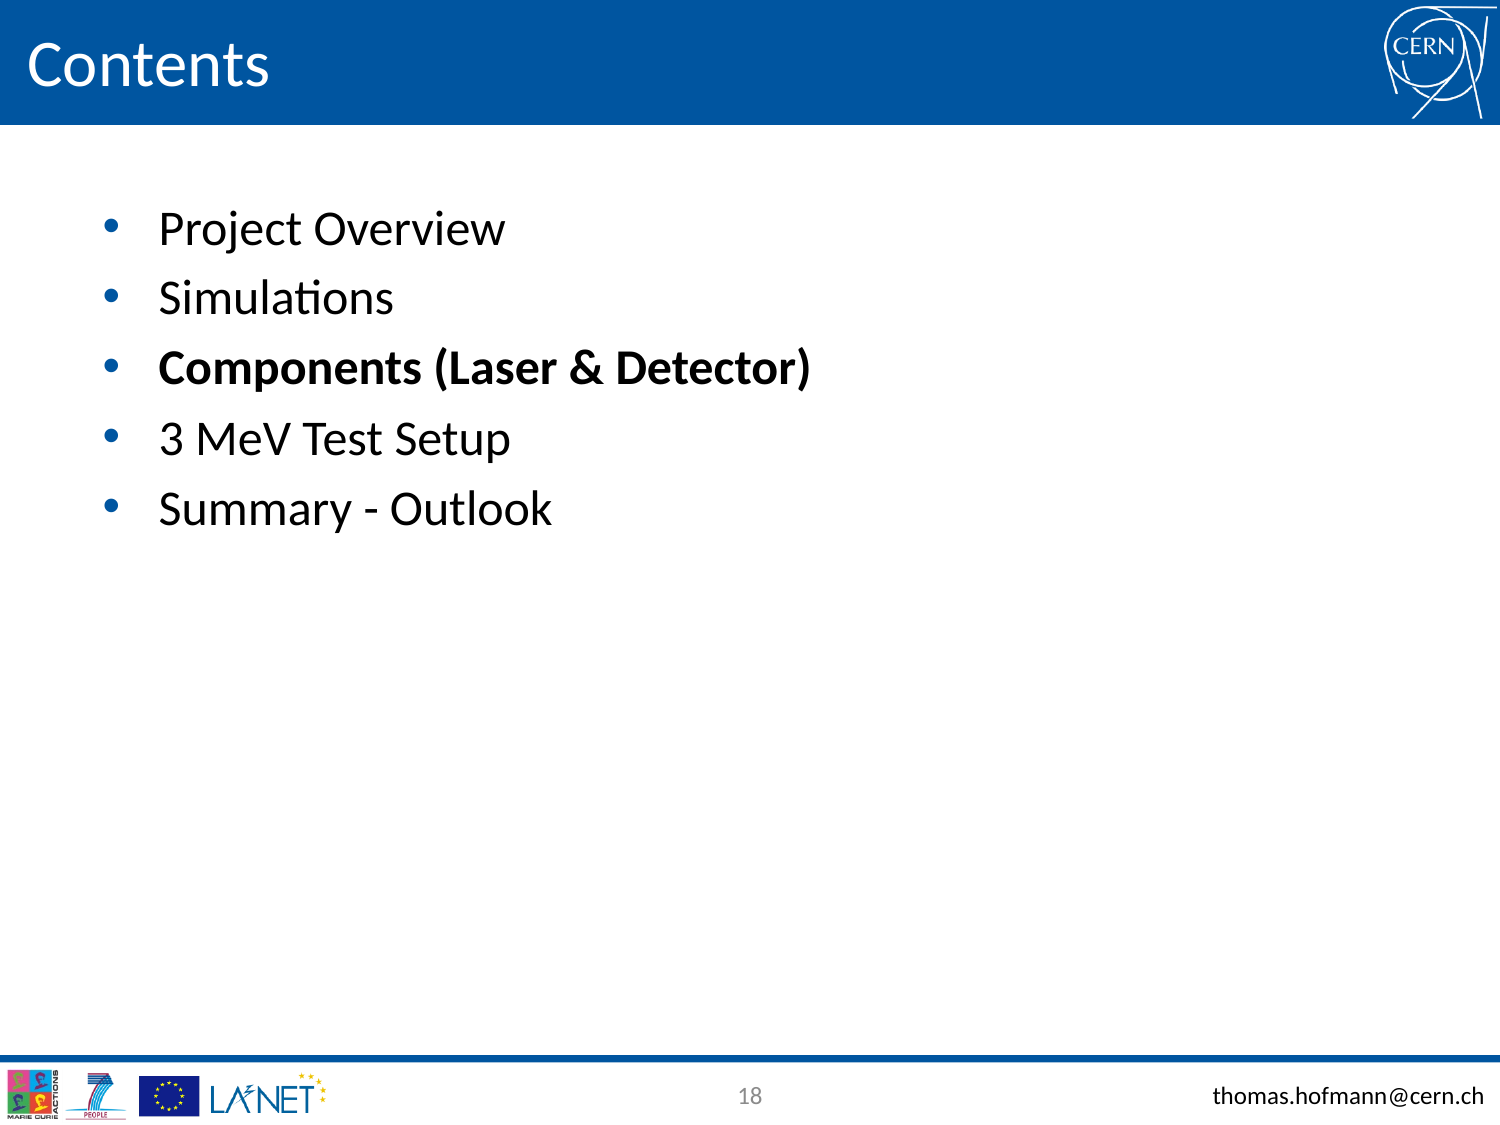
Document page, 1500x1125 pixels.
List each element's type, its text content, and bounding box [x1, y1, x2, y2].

picture [1384, 5, 1497, 119]
title Contents [12, 12, 1225, 108]
slide_number 18 [0, 1065, 1500, 1125]
list Project Overview Simulations Components (Laser & Detector) 3 MeV Test Setup Summary - Outlook [87, 187, 1313, 993]
